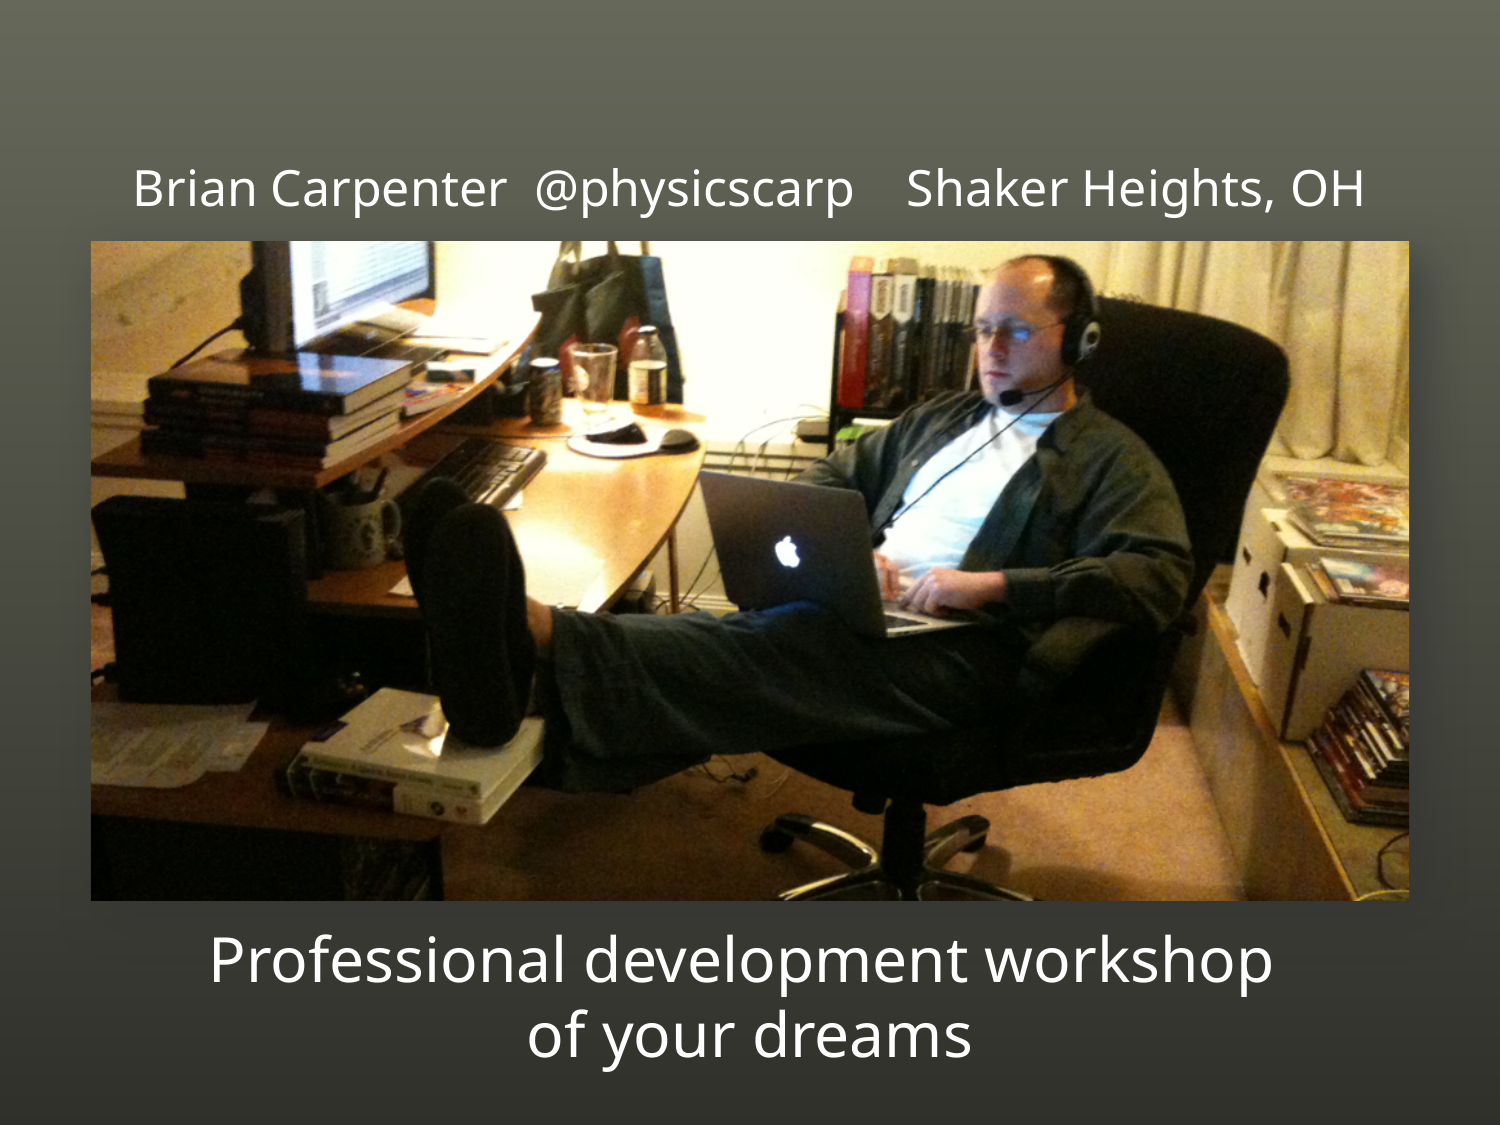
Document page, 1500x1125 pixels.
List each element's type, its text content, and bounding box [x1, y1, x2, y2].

text_box Brian Carpenter @physicscarp Shaker Heights, OH [98, 157, 1402, 215]
picture [90, 240, 1410, 901]
title Professional development workshop of your dreams [90, 911, 1410, 1079]
